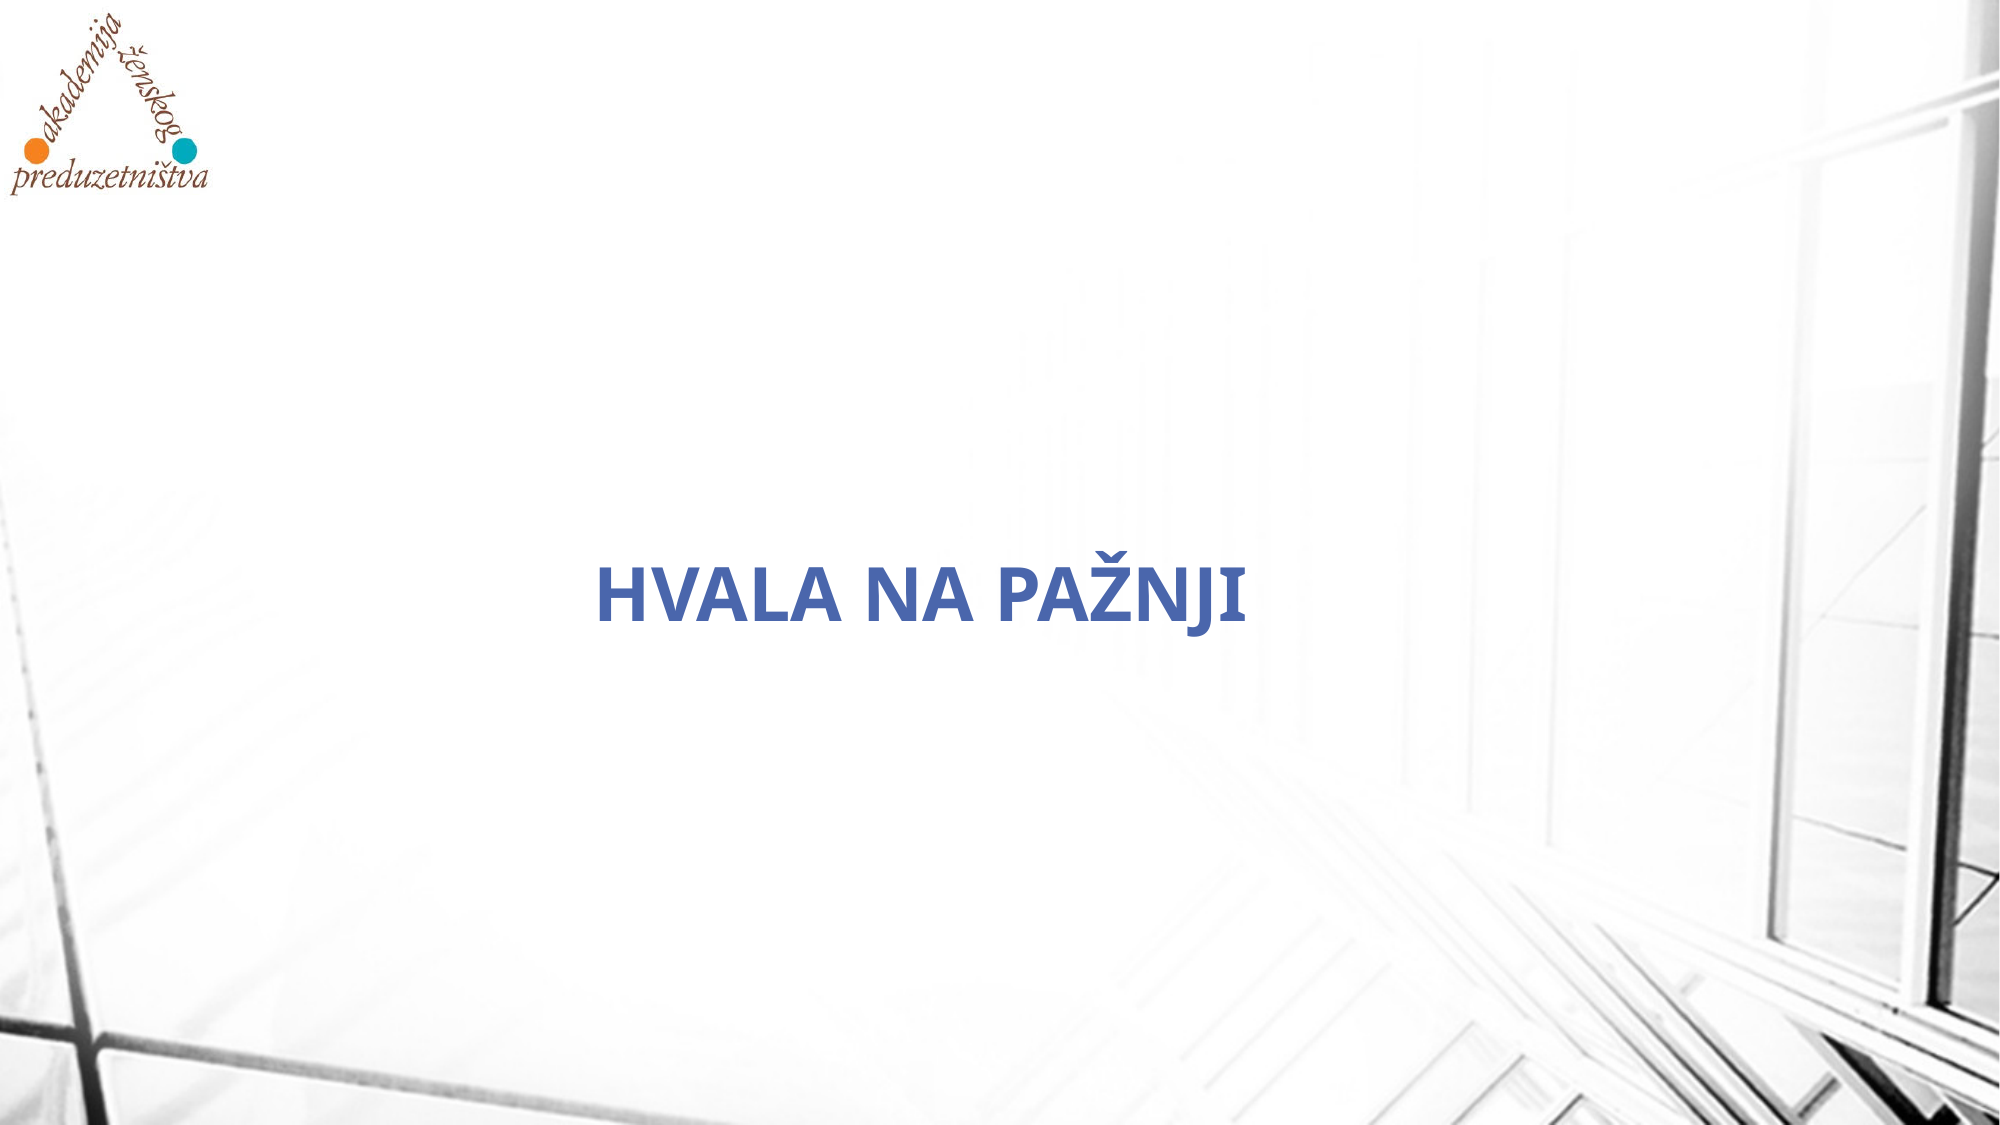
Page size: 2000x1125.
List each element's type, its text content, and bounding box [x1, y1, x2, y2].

title HVALA NA PAŽNJI [208, 468, 1634, 643]
picture [0, 0, 2000, 1125]
